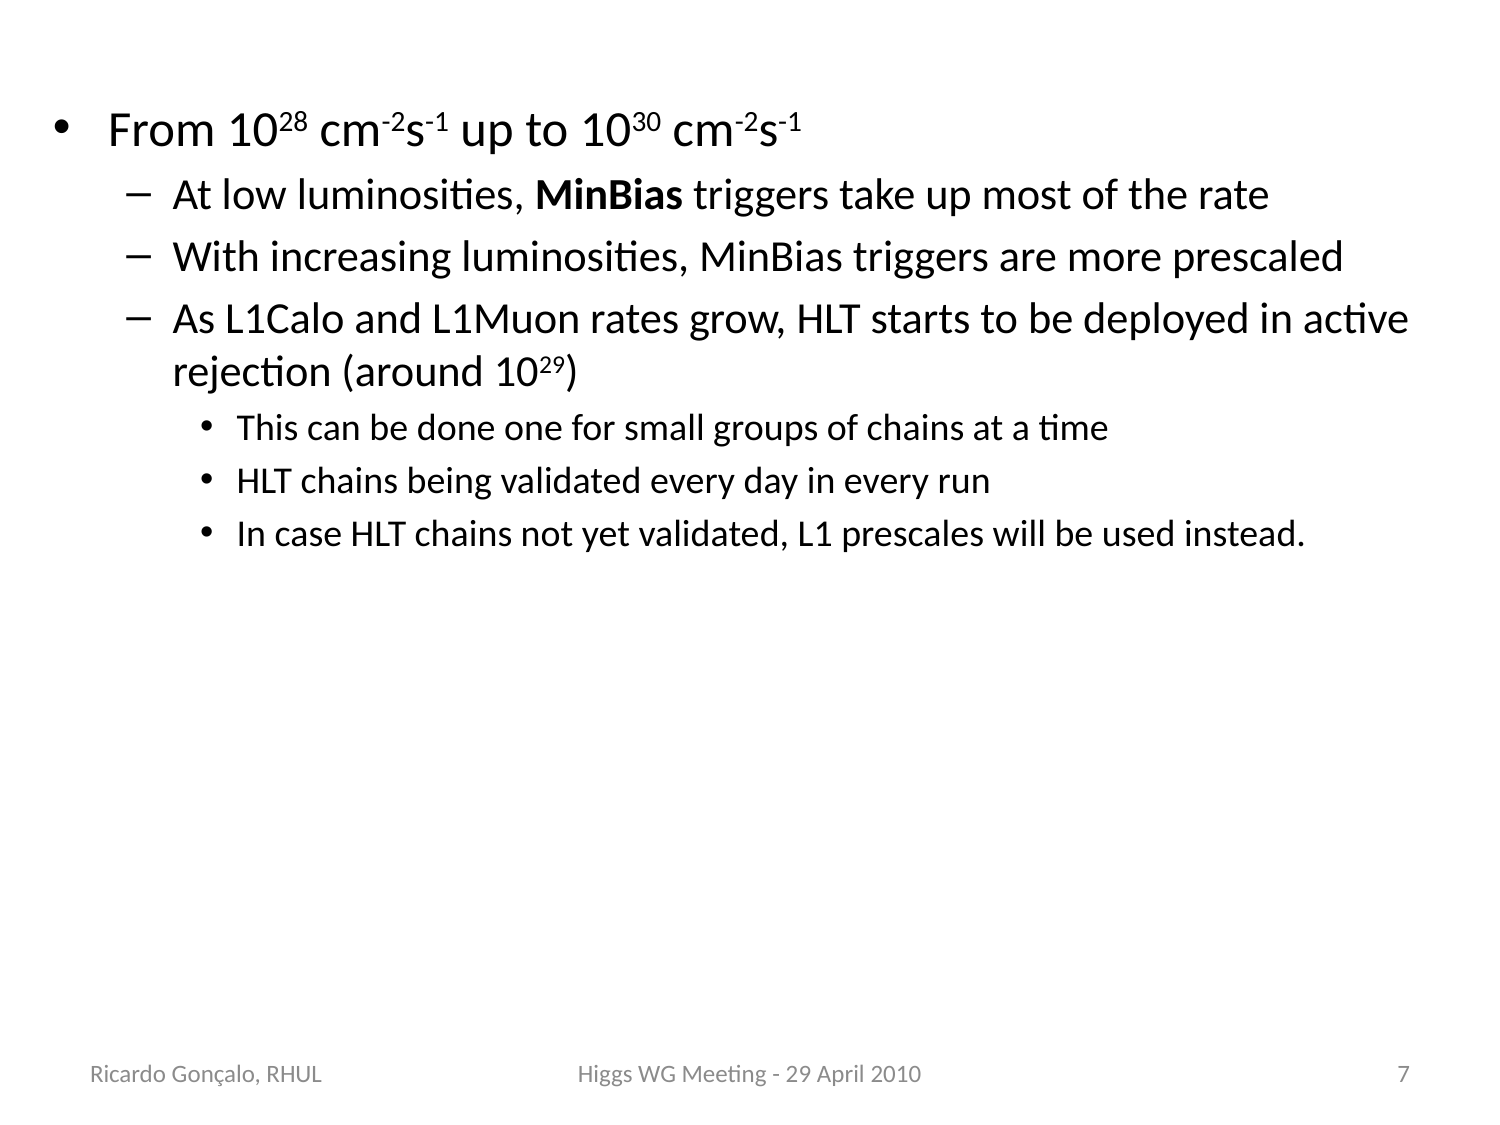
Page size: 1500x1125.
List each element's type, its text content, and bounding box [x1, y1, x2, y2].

footer Higgs WG Meeting - 29 April 2010 [512, 1042, 988, 1103]
slide_number 7 [1074, 1042, 1425, 1103]
slide_number Ricardo Gonçalo, RHUL [75, 1042, 425, 1103]
list From 1028 cm-2s-1 up to 1030 cm-2s-1 At low luminosities, MinBias triggers take up most of the rate With increasing luminosities, MinBias triggers are more prescaled As L1Calo and L1Muon rates grow, HLT starts to be deployed in active rejection (around 1029) This can be done one for small groups of chains at a time HLT chains being validated every day in every run In case HLT chains not yet validated, L1 prescales will be used instead. [37, 87, 1463, 570]
